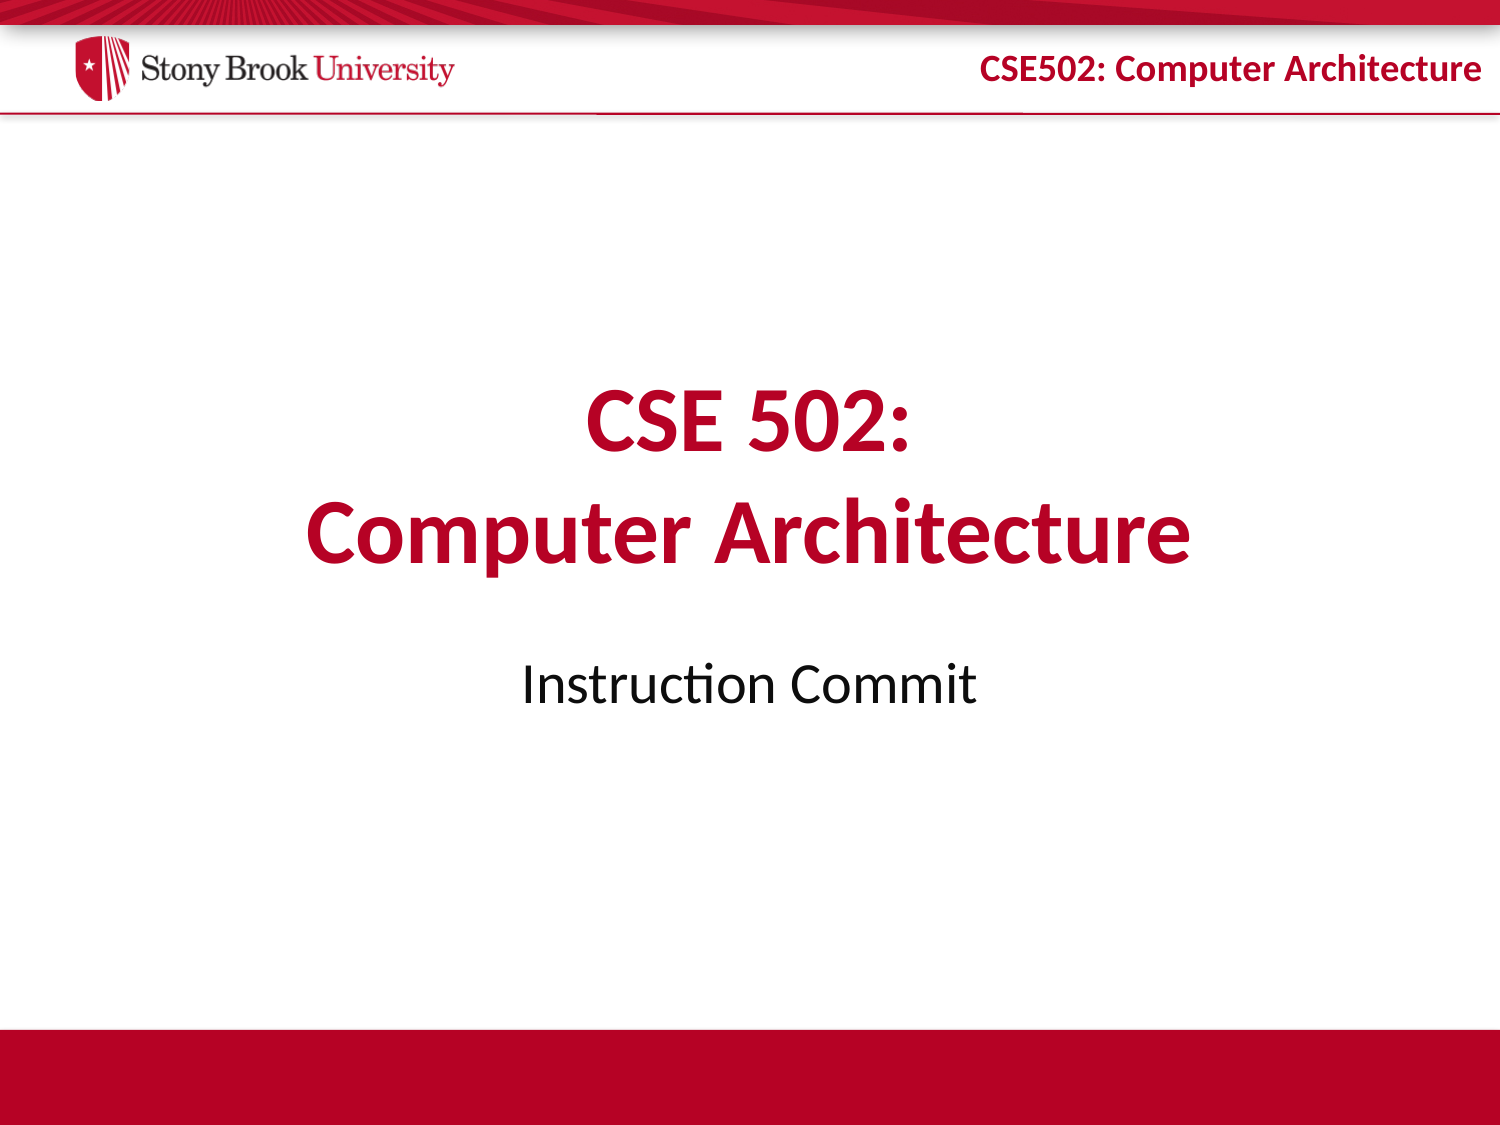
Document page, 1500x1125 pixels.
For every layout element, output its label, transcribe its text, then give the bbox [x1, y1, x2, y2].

picture [0, 0, 1500, 25]
subtitle Instruction Commit [225, 637, 1275, 925]
title CSE 502: Computer Architecture [112, 349, 1388, 591]
